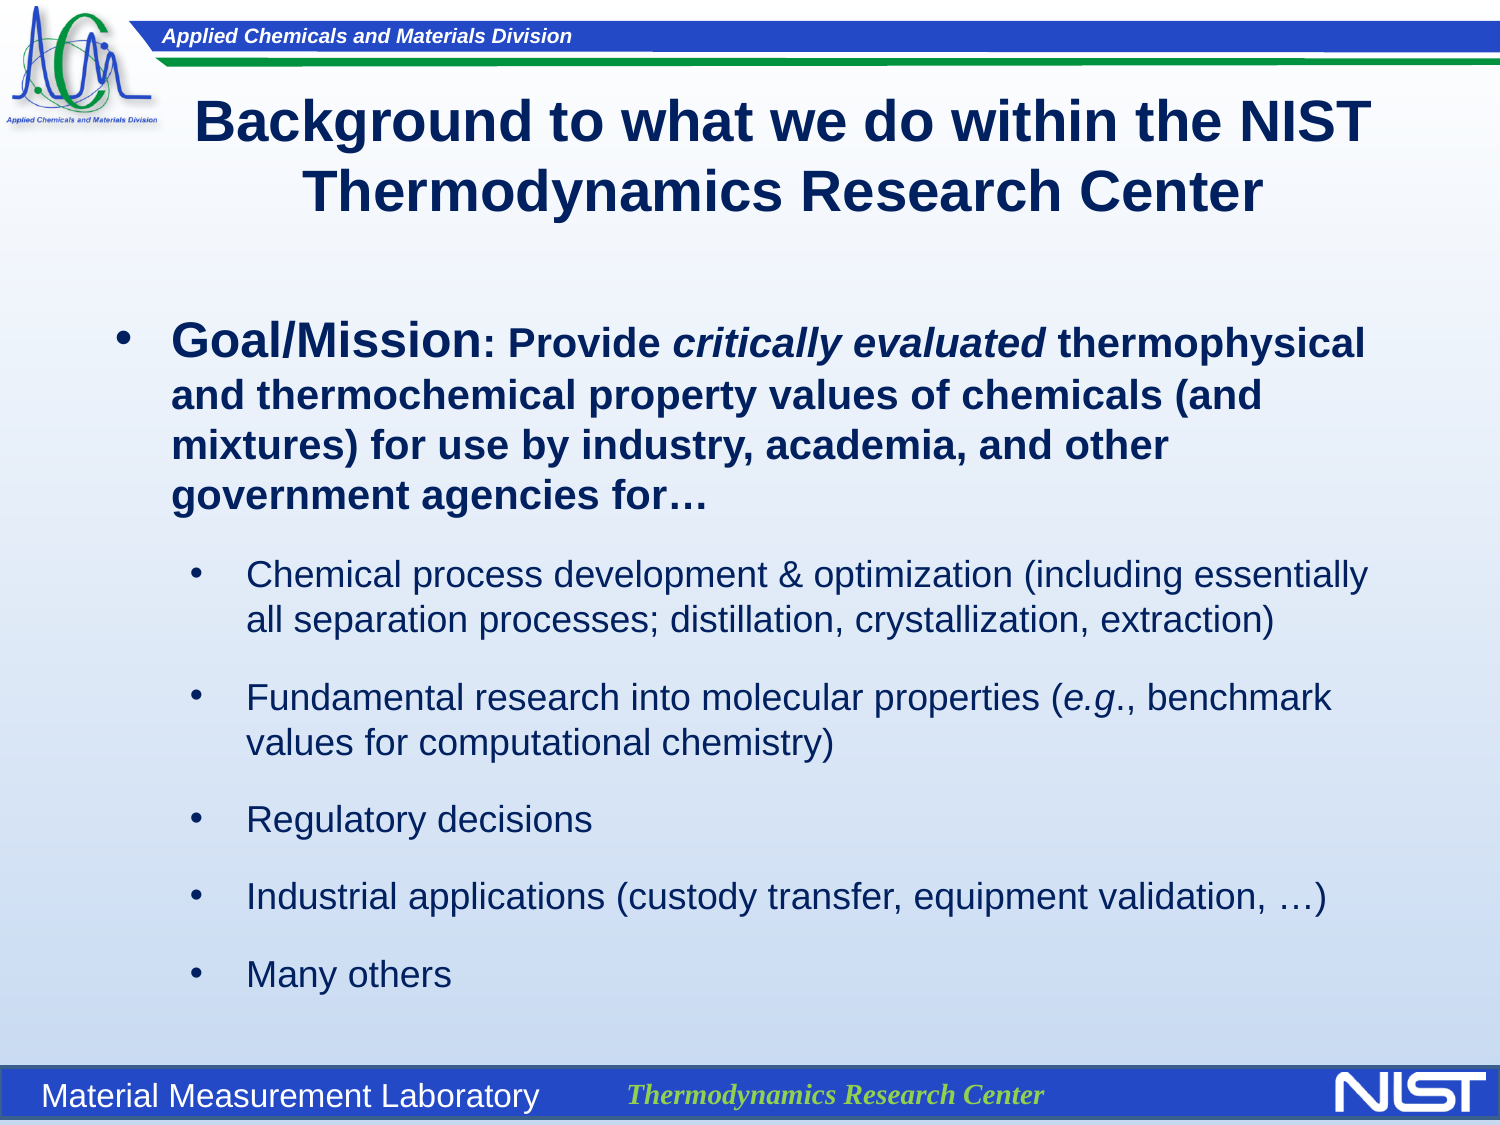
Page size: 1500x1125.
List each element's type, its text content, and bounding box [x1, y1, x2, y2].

picture [6, 6, 157, 124]
picture [1335, 1072, 1486, 1112]
title Background to what we do within the NIST Thermodynamics Research Center [108, 75, 1459, 199]
list Goal/Mission: Provide critically evaluated thermophysical and thermochemical property values of chemicals (and mixtures) for use by industry, academia, and other government agencies for… Chemical process development & optimization (including essentially all separation processes; distillation, crystallization, extraction) Fundamental research into molecular properties (e.g., benchmark values for computational chemistry) Regulatory decisions Industrial applications (custody transfer, equipment validation, …) Many others [99, 299, 1425, 1037]
